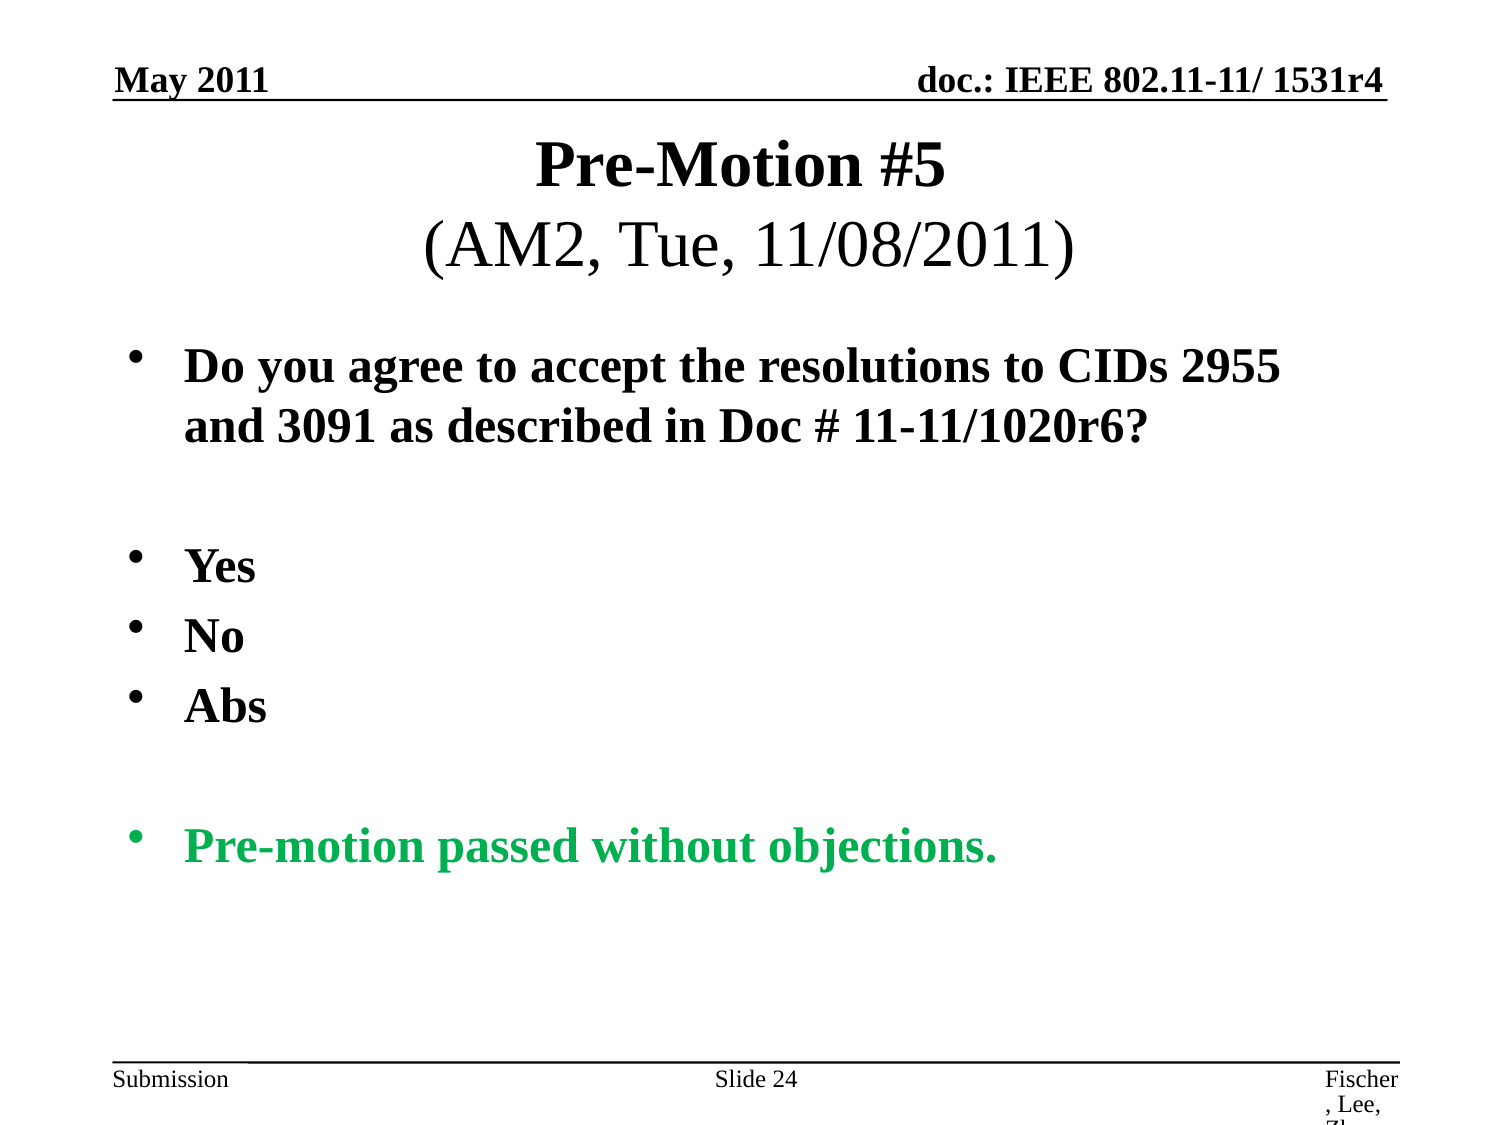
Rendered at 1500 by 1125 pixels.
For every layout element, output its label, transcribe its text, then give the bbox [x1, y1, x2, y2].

slide_number Slide 24 [712, 1061, 800, 1093]
title Pre-Motion #5 (AM2, Tue, 11/08/2011) [112, 112, 1388, 288]
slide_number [114, 54, 313, 101]
footer Fischer, Lee, Zhu [1324, 1061, 1402, 1093]
list Do you agree to accept the resolutions to CIDs 2955 and 3091 as described in Doc # 11-11/1020r6? Yes No Abs Pre-motion passed without objections. [112, 324, 1388, 1001]
